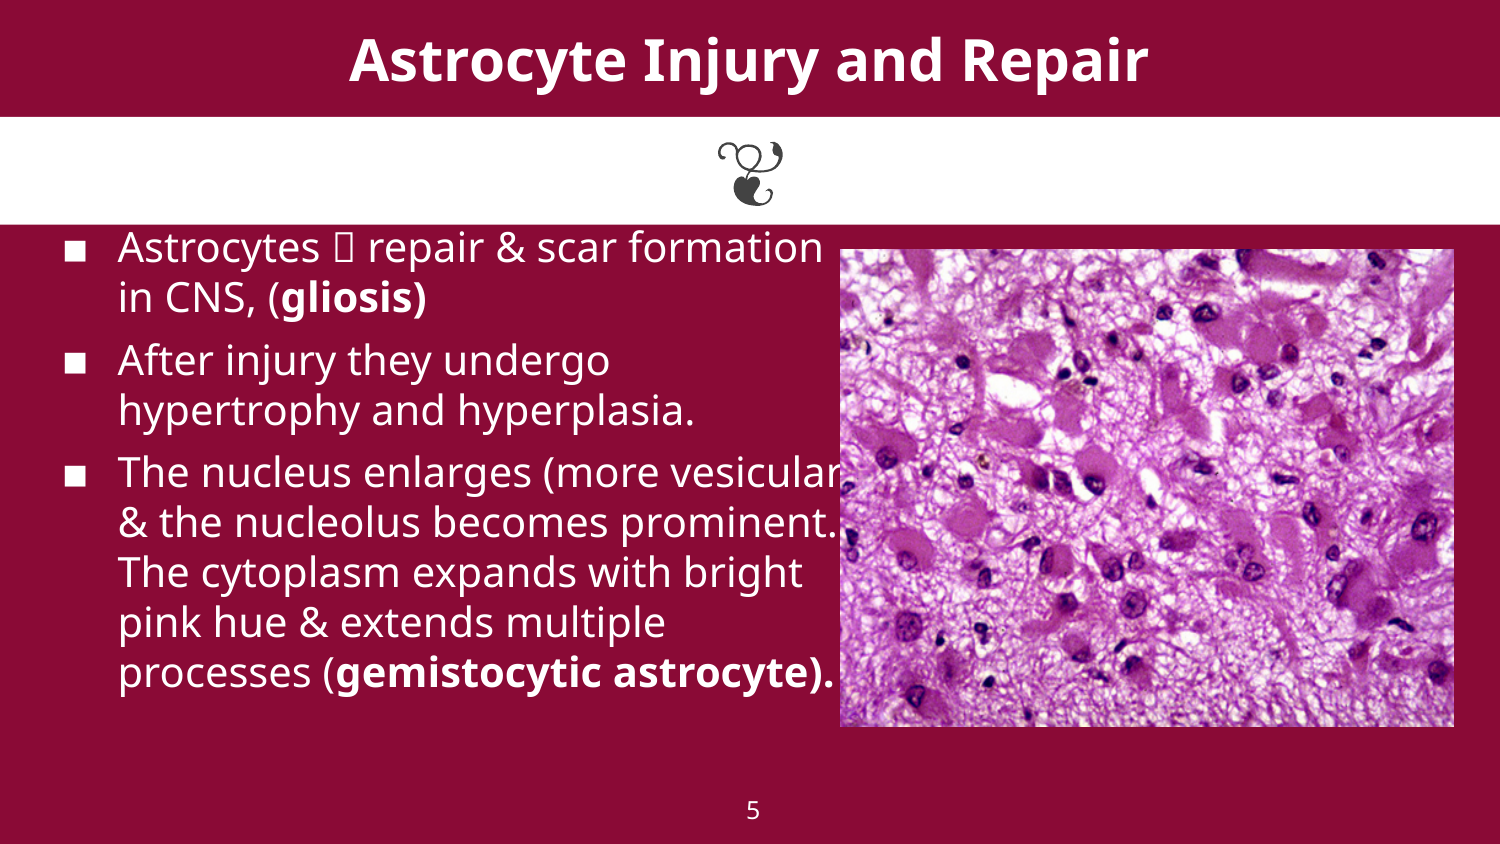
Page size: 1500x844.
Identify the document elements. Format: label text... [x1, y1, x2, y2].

text_box [717, 141, 783, 206]
picture [840, 249, 1454, 727]
title Astrocyte Injury and Repair [166, 0, 1334, 117]
slide_number 5 [6, 779, 1500, 844]
list Astrocytes  repair & scar formation in CNS, (gliosis) After injury they undergo hypertrophy and hyperplasia. The nucleus enlarges (more vesicular) & the nucleolus becomes prominent. The cytoplasm expands with bright pink hue & extends multiple processes (gemistocytic astrocyte). [27, 206, 879, 639]
